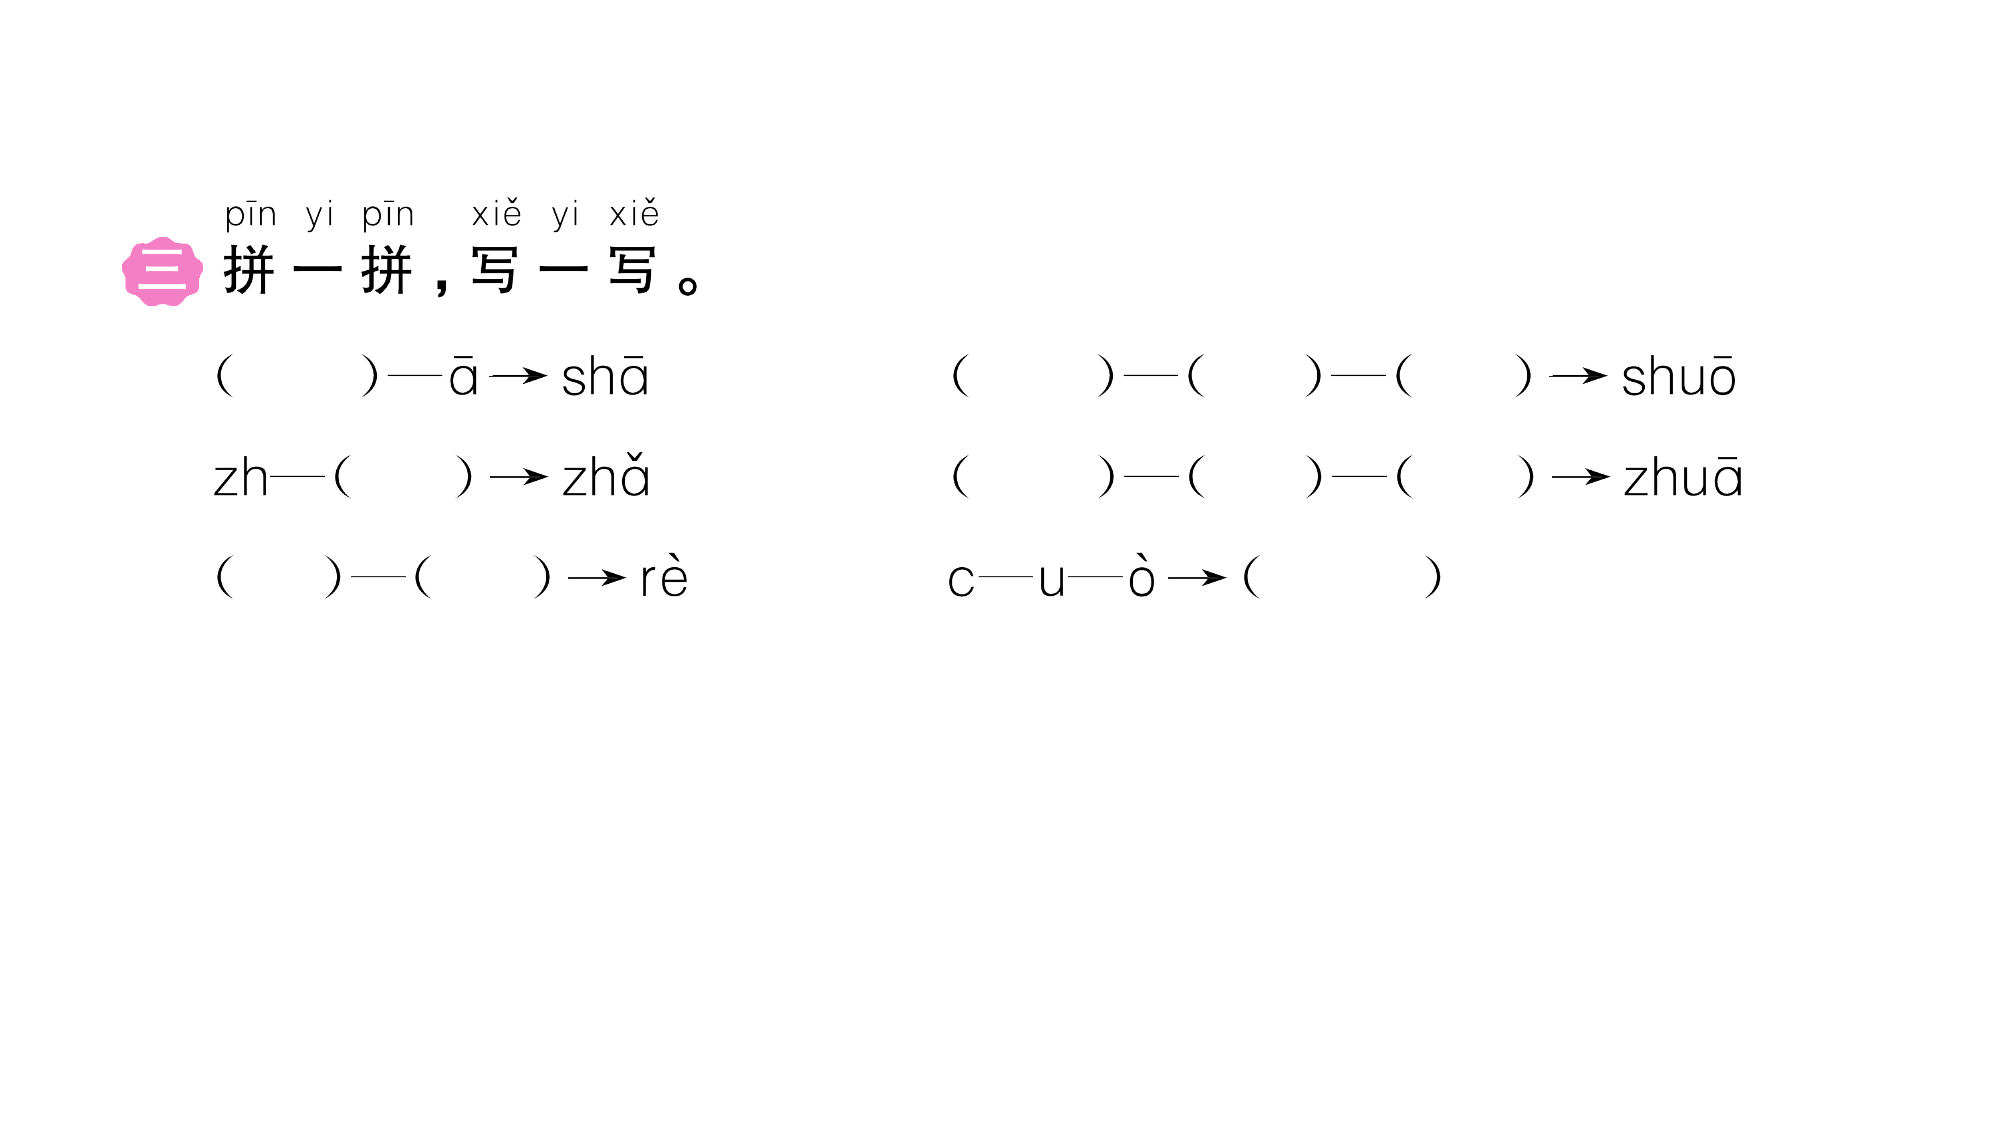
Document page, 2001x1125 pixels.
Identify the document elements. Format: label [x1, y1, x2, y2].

picture [118, 177, 2000, 629]
